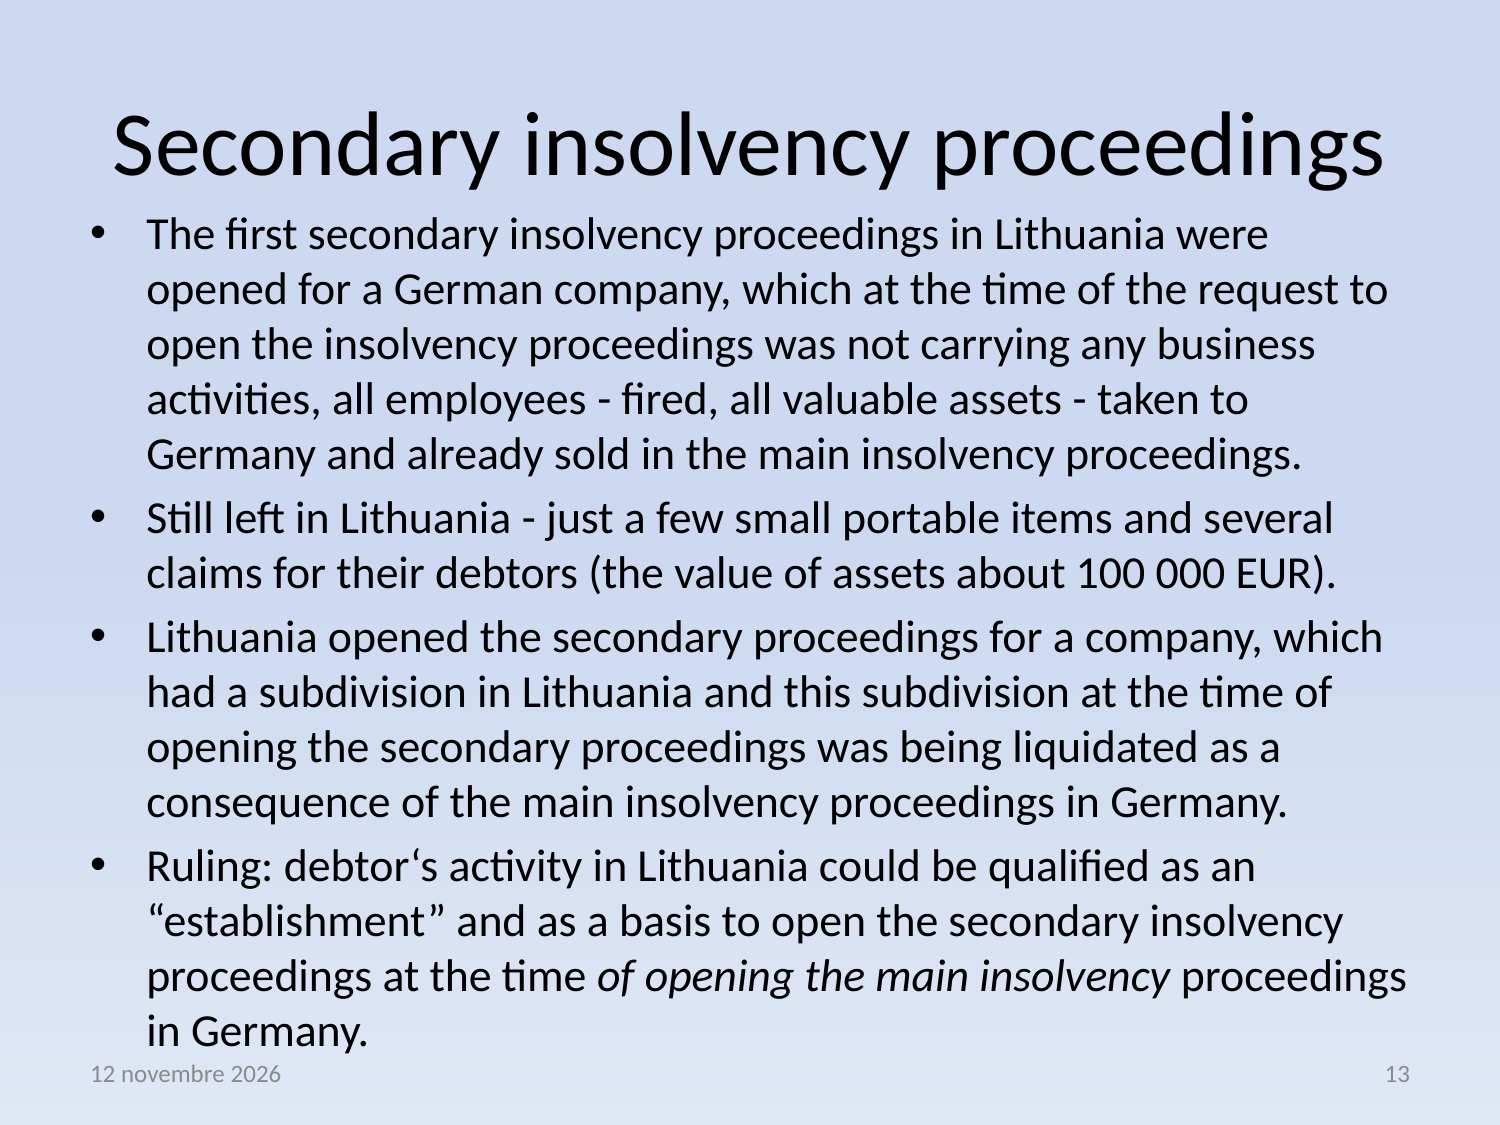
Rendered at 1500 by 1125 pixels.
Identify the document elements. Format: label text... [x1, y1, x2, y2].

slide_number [75, 1042, 425, 1103]
slide_number 13 [1074, 1042, 1425, 1103]
list The first secondary insolvency proceedings in Lithuania were opened for a German company, which at the time of the request to open the insolvency proceedings was not carrying any business activities, all employees - fired, all valuable assets - taken to Germany and already sold in the main insolvency proceedings. Still left in Lithuania - just a few small portable items and several claims for their debtors (the value of assets about 100 000 EUR). Lithuania opened the secondary proceedings for a company, which had a subdivision in Lithuania and this subdivision at the time of opening the secondary proceedings was being liquidated as a consequence of the main insolvency proceedings in Germany. Ruling: debtor‘s activity in Lithuania could be qualified as an “establishment” and as a basis to open the secondary insolvency proceedings at the time of opening the main insolvency proceedings in Germany. [75, 196, 1425, 1083]
title Secondary insolvency proceedings [75, 45, 1425, 196]
